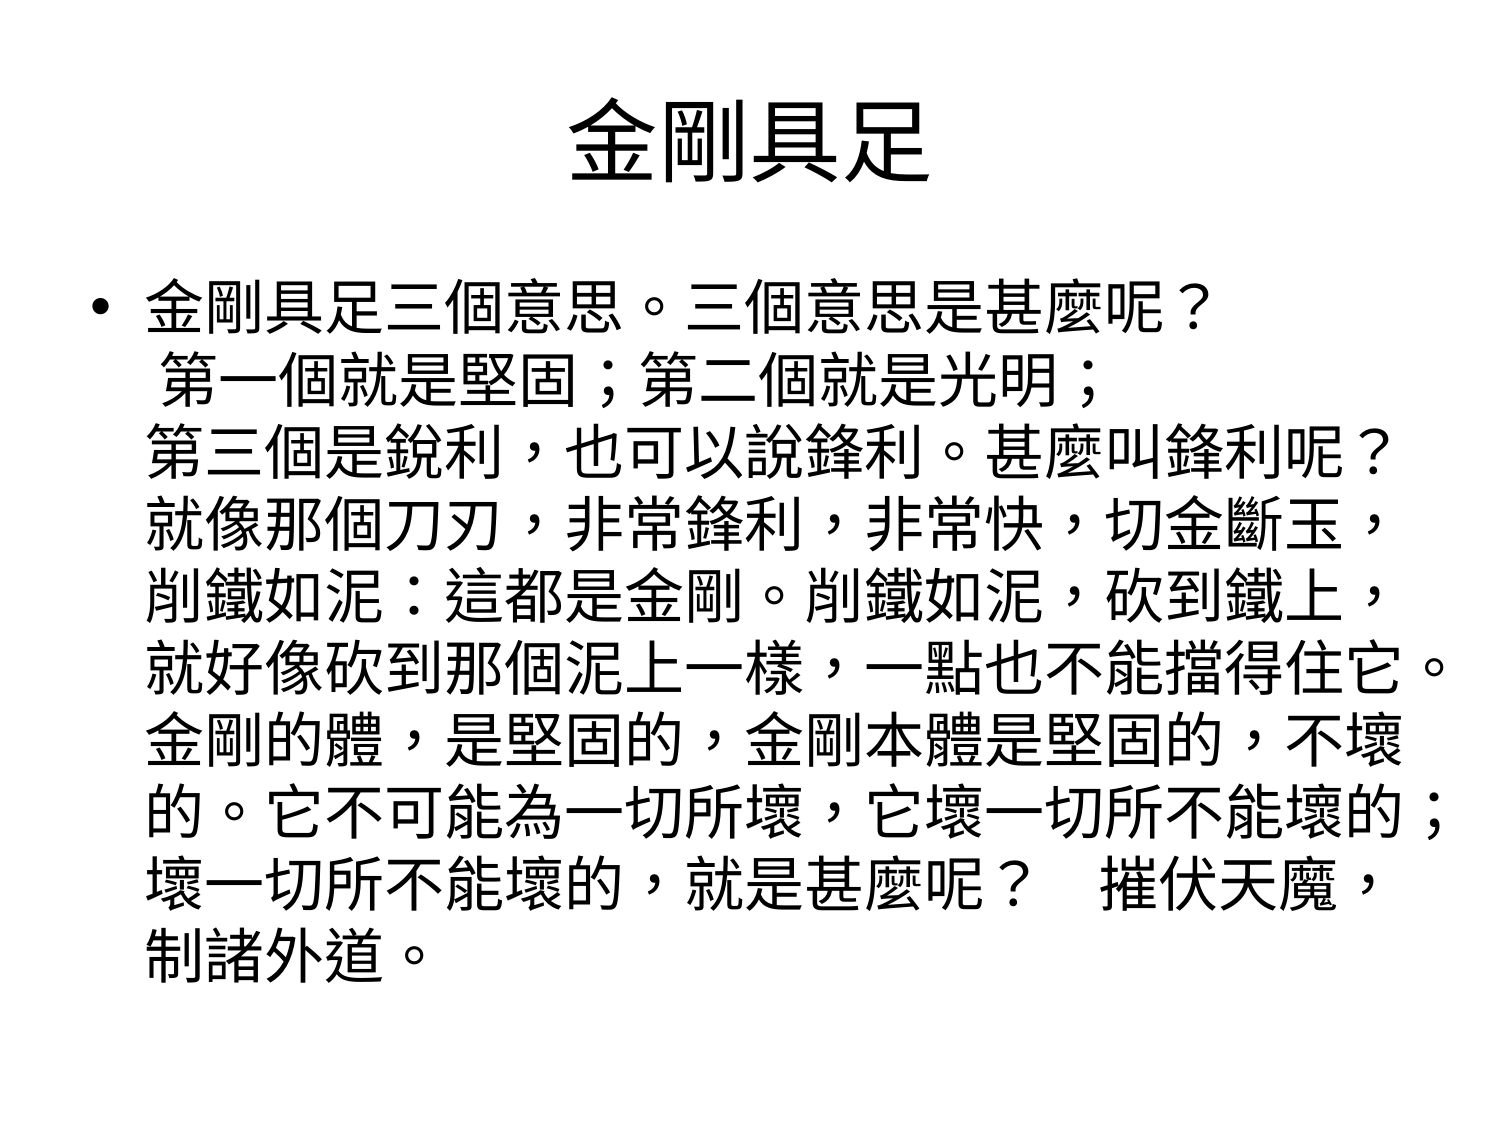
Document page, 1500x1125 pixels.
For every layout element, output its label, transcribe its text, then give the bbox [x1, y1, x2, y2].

title 金剛具足 [75, 45, 1425, 233]
list 金剛具足三個意思。三個意思是甚麼呢？ 第一個就是堅固；第二個就是光明； 第三個是銳利，也可以說鋒利。甚麼叫鋒利呢？就像那個刀刃，非常鋒利，非常快，切金斷玉，削鐵如泥：這都是金剛。削鐵如泥，砍到鐵上，就好像砍到那個泥上一樣，一點也不能擋得住它。金剛的體，是堅固的，金剛本體是堅固的，不壞的。它不可能為一切所壞，它壞一切所不能壞的；壞一切所不能壞的，就是甚麼呢？ 摧伏天魔，制諸外道。 [75, 262, 1425, 1005]
